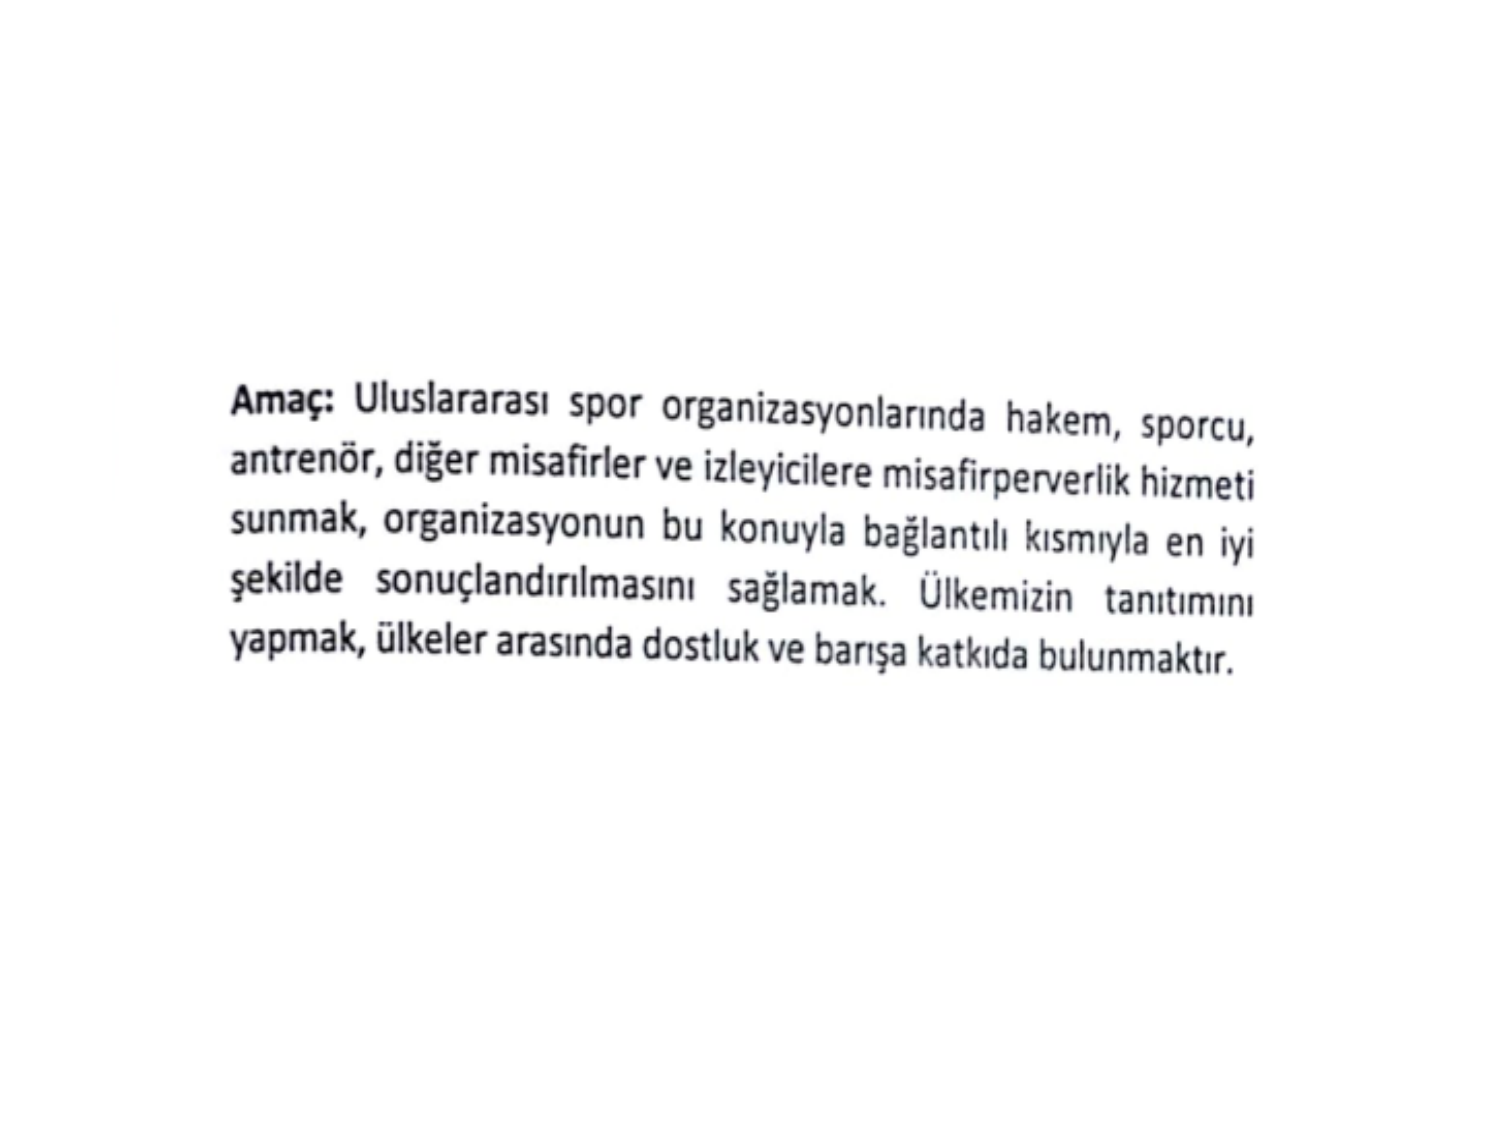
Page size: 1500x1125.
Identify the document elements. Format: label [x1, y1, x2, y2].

picture [111, 302, 1371, 752]
